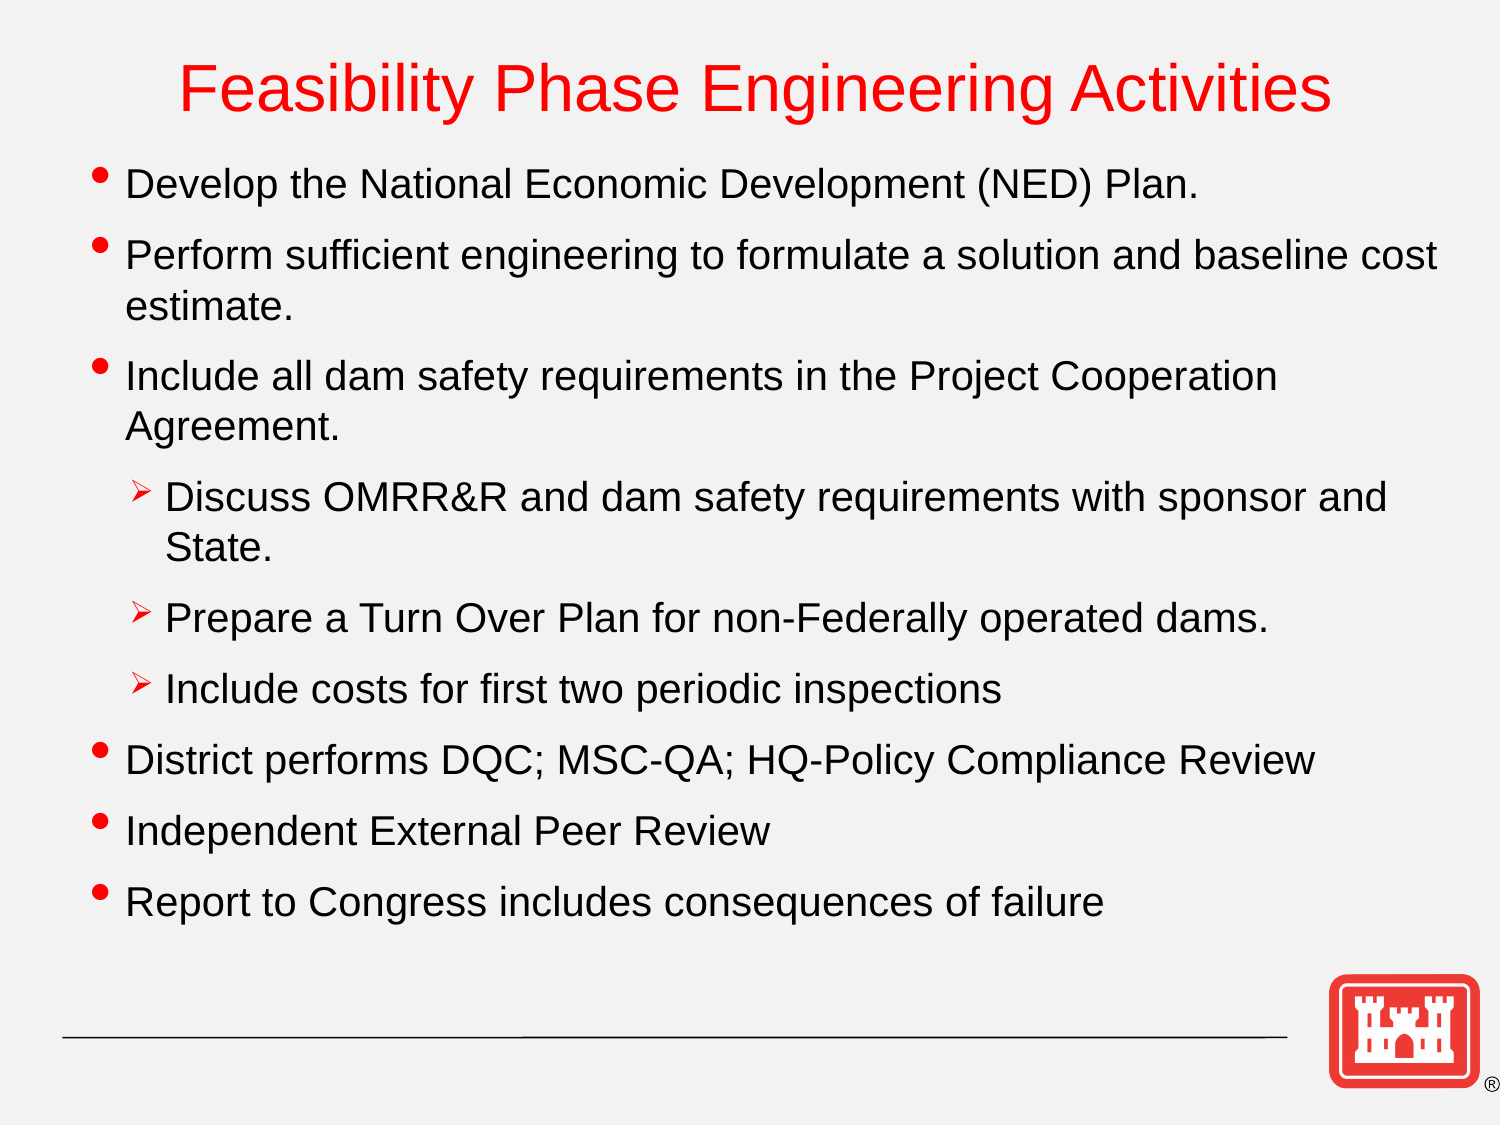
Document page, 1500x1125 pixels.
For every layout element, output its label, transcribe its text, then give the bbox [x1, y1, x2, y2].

picture [1329, 974, 1500, 1092]
text_box Develop the National Economic Development (NED) Plan. Perform sufficient engineering to formulate a solution and baseline cost estimate. Include all dam safety requirements in the Project Cooperation Agreement. Discuss OMRR&R and dam safety requirements with sponsor and State. Prepare a Turn Over Plan for non-Federally operated dams. Include costs for first two periodic inspections District performs DQC; MSC-QA; HQ-Policy Compliance Review Independent External Peer Review Report to Congress includes consequences of failure [75, 149, 1471, 932]
text_box Feasibility Phase Engineering Activities [74, 37, 1438, 133]
